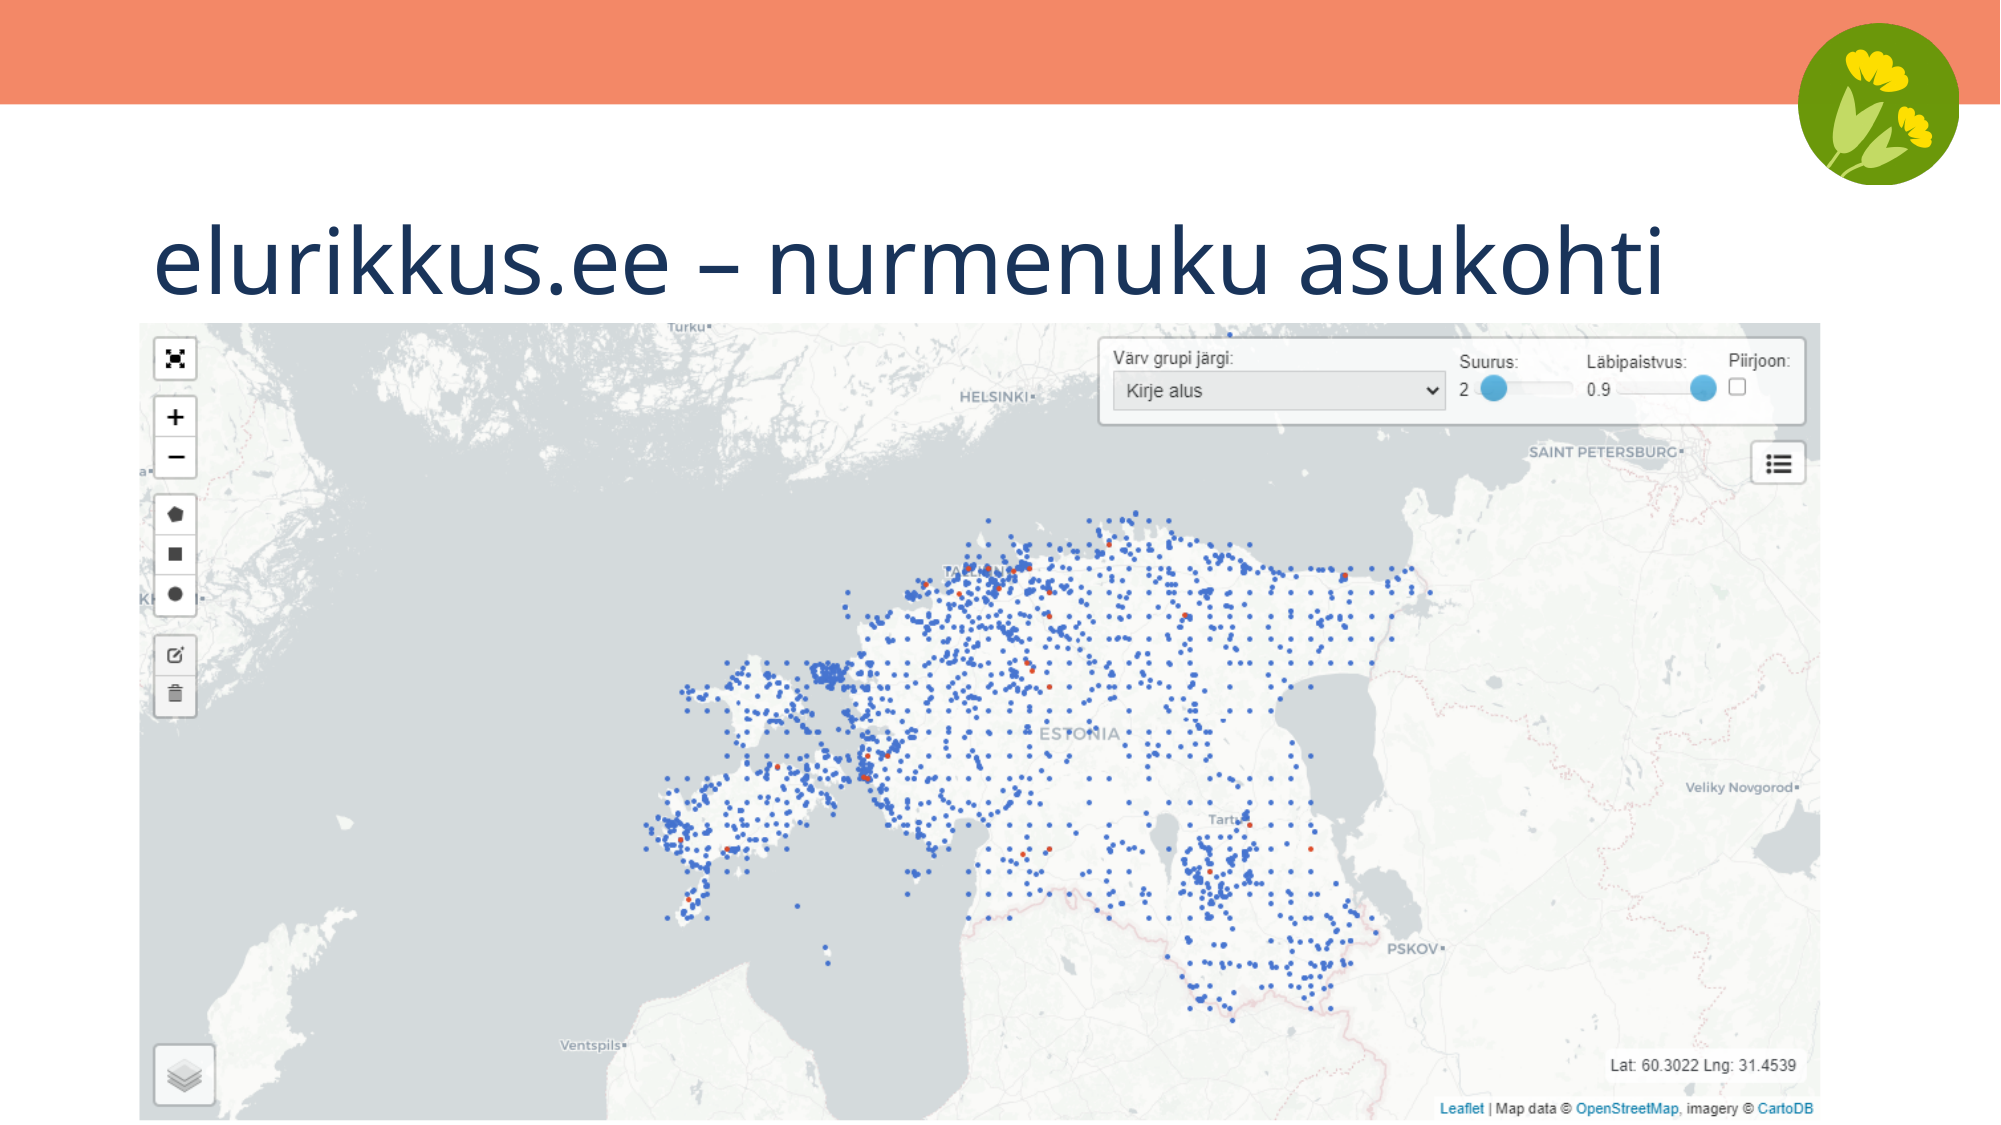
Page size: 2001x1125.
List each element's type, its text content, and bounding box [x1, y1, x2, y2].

picture [137, 323, 1823, 1125]
title elurikkus.ee – nurmenuku asukohti [137, 182, 1863, 349]
